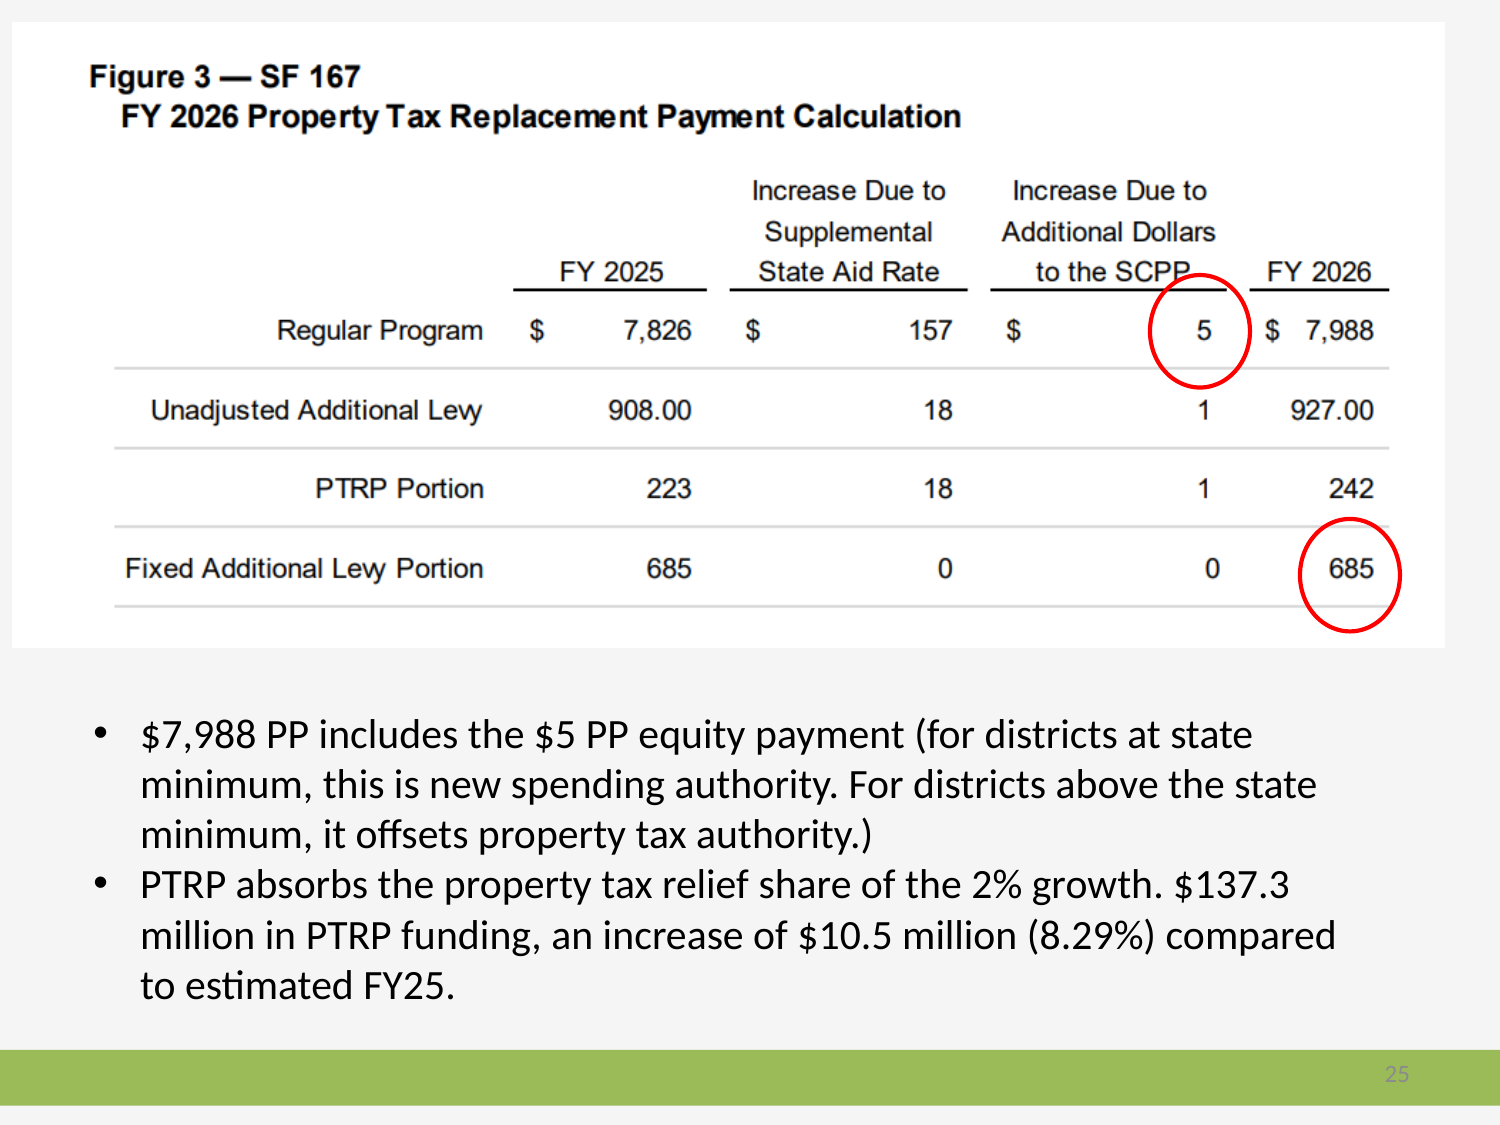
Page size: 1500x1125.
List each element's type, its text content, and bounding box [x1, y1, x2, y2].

slide_number 25 [1074, 1042, 1425, 1103]
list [12, 22, 1445, 648]
text_box $7,988 PP includes the $5 PP equity payment (for districts at state minimum, this is new spending authority. For districts above the state minimum, it offsets property tax authority.) PTRP absorbs the property tax relief share of the 2% growth. $137.3 million in PTRP funding, an increase of $10.5 million (8.29%) compared to estimated FY25. [78, 699, 1379, 1015]
